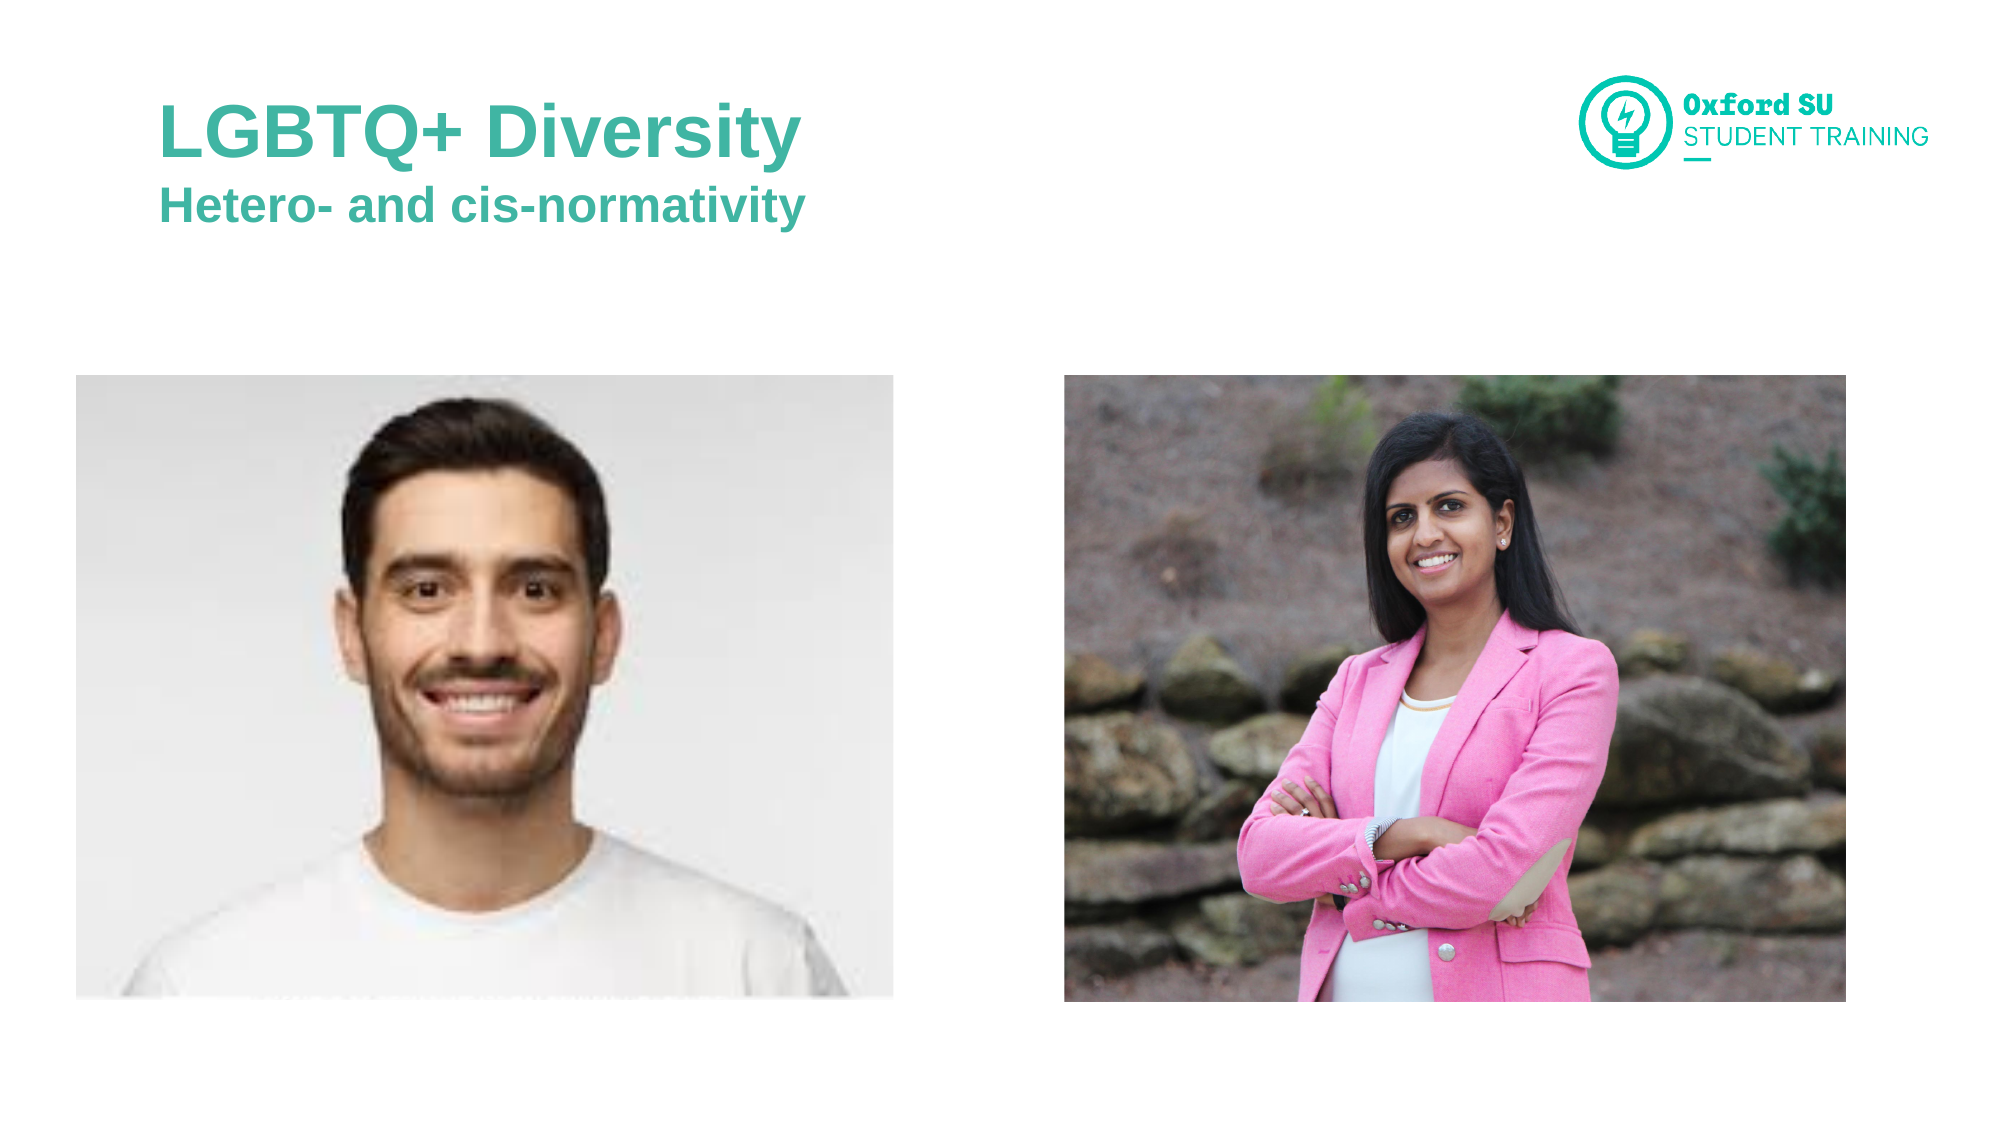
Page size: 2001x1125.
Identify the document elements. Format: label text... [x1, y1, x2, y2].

picture [1578, 75, 1940, 205]
text_box LGBTQ+ Diversity Hetero- and cis-normativity [143, 75, 1406, 308]
picture [75, 375, 894, 1001]
picture [1064, 375, 1889, 1002]
